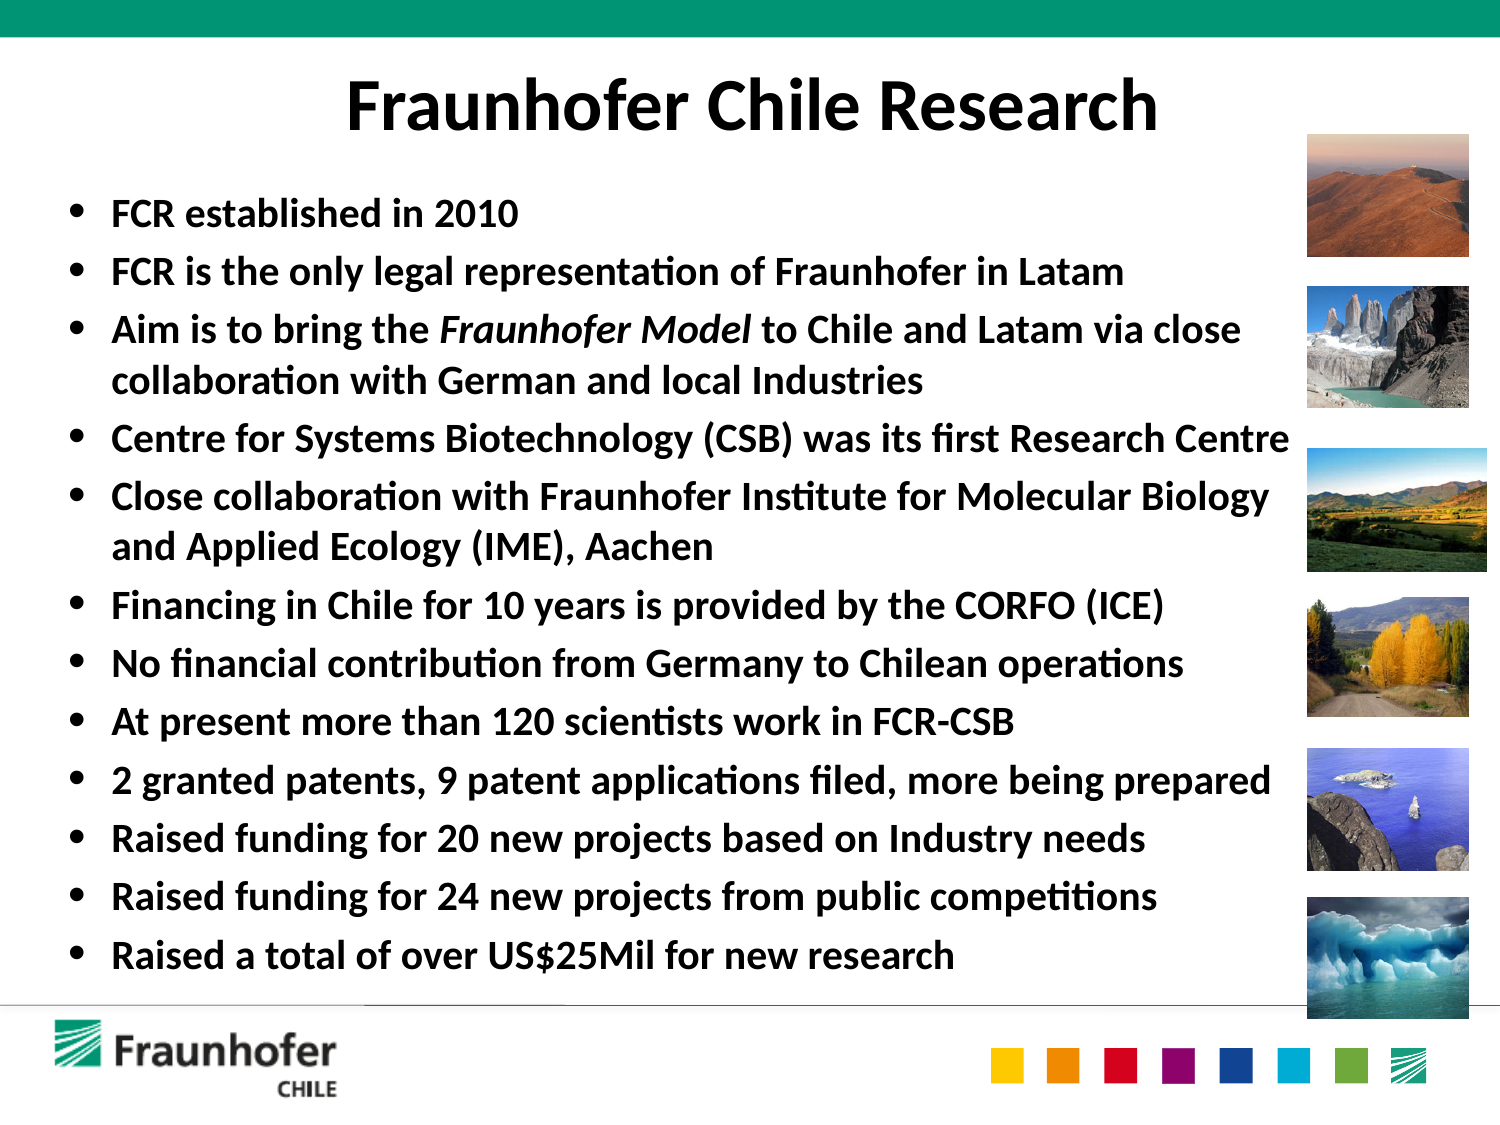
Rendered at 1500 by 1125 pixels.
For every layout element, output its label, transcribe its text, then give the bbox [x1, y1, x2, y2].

title Fraunhofer Chile Research [75, 39, 1450, 111]
picture [1307, 897, 1470, 1019]
picture [37, 1016, 343, 1125]
picture [1307, 597, 1470, 717]
picture [1307, 748, 1470, 871]
picture [1307, 286, 1470, 409]
list FCR established in 2010 FCR is the only legal representation of Fraunhofer in Latam Aim is to bring the Fraunhofer Model to Chile and Latam via close collaboration with German and local Industries Centre for Systems Biotechnology (CSB) was its first Research Centre Close collaboration with Fraunhofer Institute for Molecular Biology and Applied Ecology (IME), Aachen Financing in Chile for 10 years is provided by the CORFO (ICE) No financial contribution from Germany to Chilean operations At present more than 120 scientists work in FCR-CSB 2 granted patents, 9 patent applications filed, more being prepared Raised funding for 20 new projects based on Industry needs Raised funding for 24 new projects from public competitions Raised a total of over US$25Mil for new research [52, 177, 1312, 1018]
picture [1307, 134, 1470, 257]
picture [1307, 448, 1487, 572]
